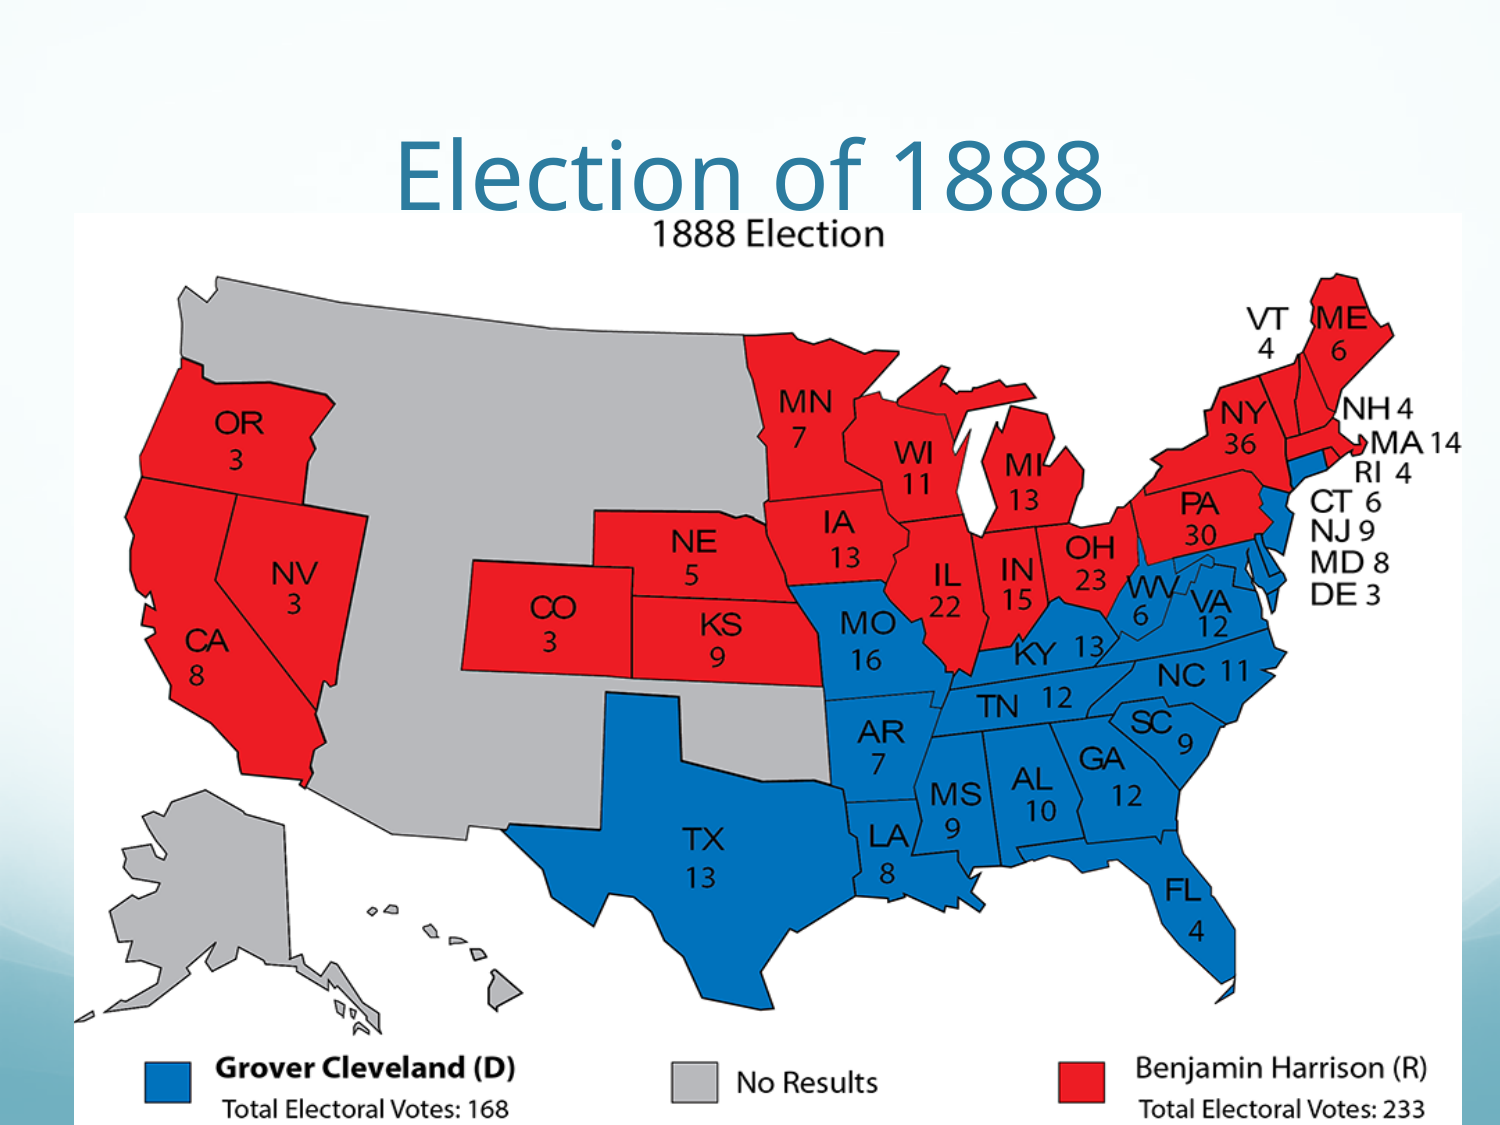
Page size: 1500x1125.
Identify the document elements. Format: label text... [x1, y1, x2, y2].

title Election of 1888 [90, 17, 1410, 210]
picture [73, 213, 1463, 1125]
